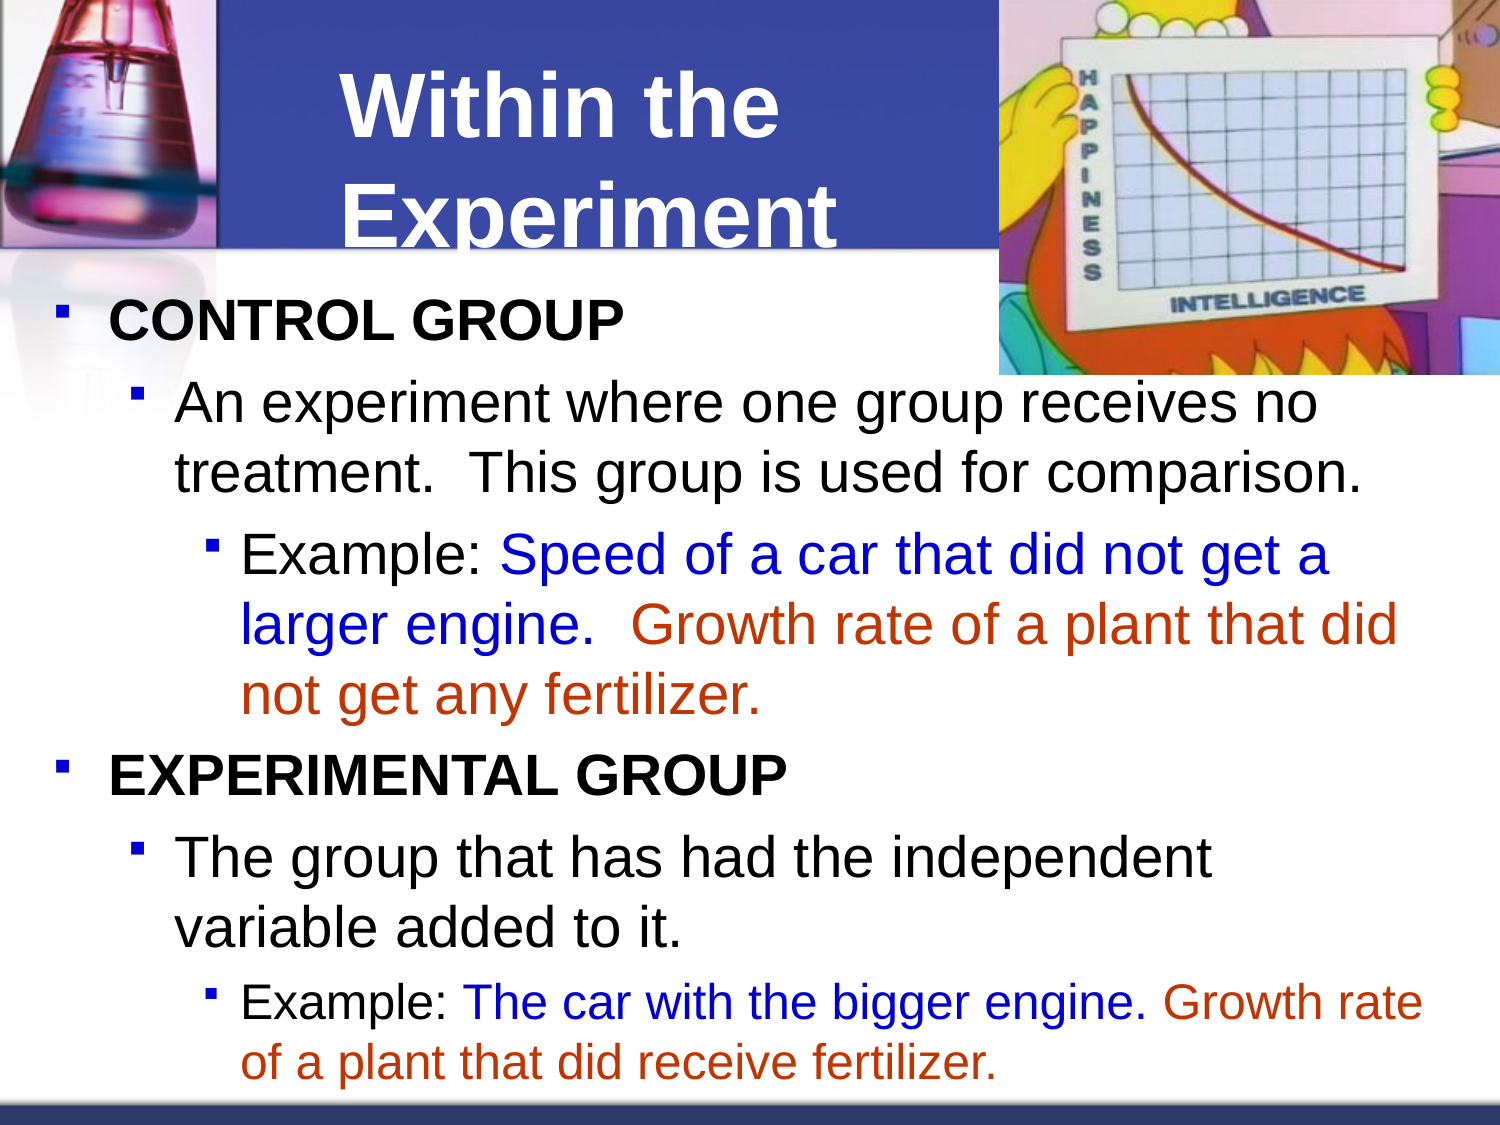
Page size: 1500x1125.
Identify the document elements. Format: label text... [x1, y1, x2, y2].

picture [0, 0, 1500, 1125]
text_box Within the Experiment [324, 0, 997, 313]
list CONTROL GROUP An experiment where one group receives no treatment. This group is used for comparison. Example: Speed of a car that did not get a larger engine. Growth rate of a plant that did not get any fertilizer. EXPERIMENTAL GROUP The group that has had the independent variable added to it. Example: The car with the bigger engine. Growth rate of a plant that did receive fertilizer. [37, 274, 1451, 1076]
